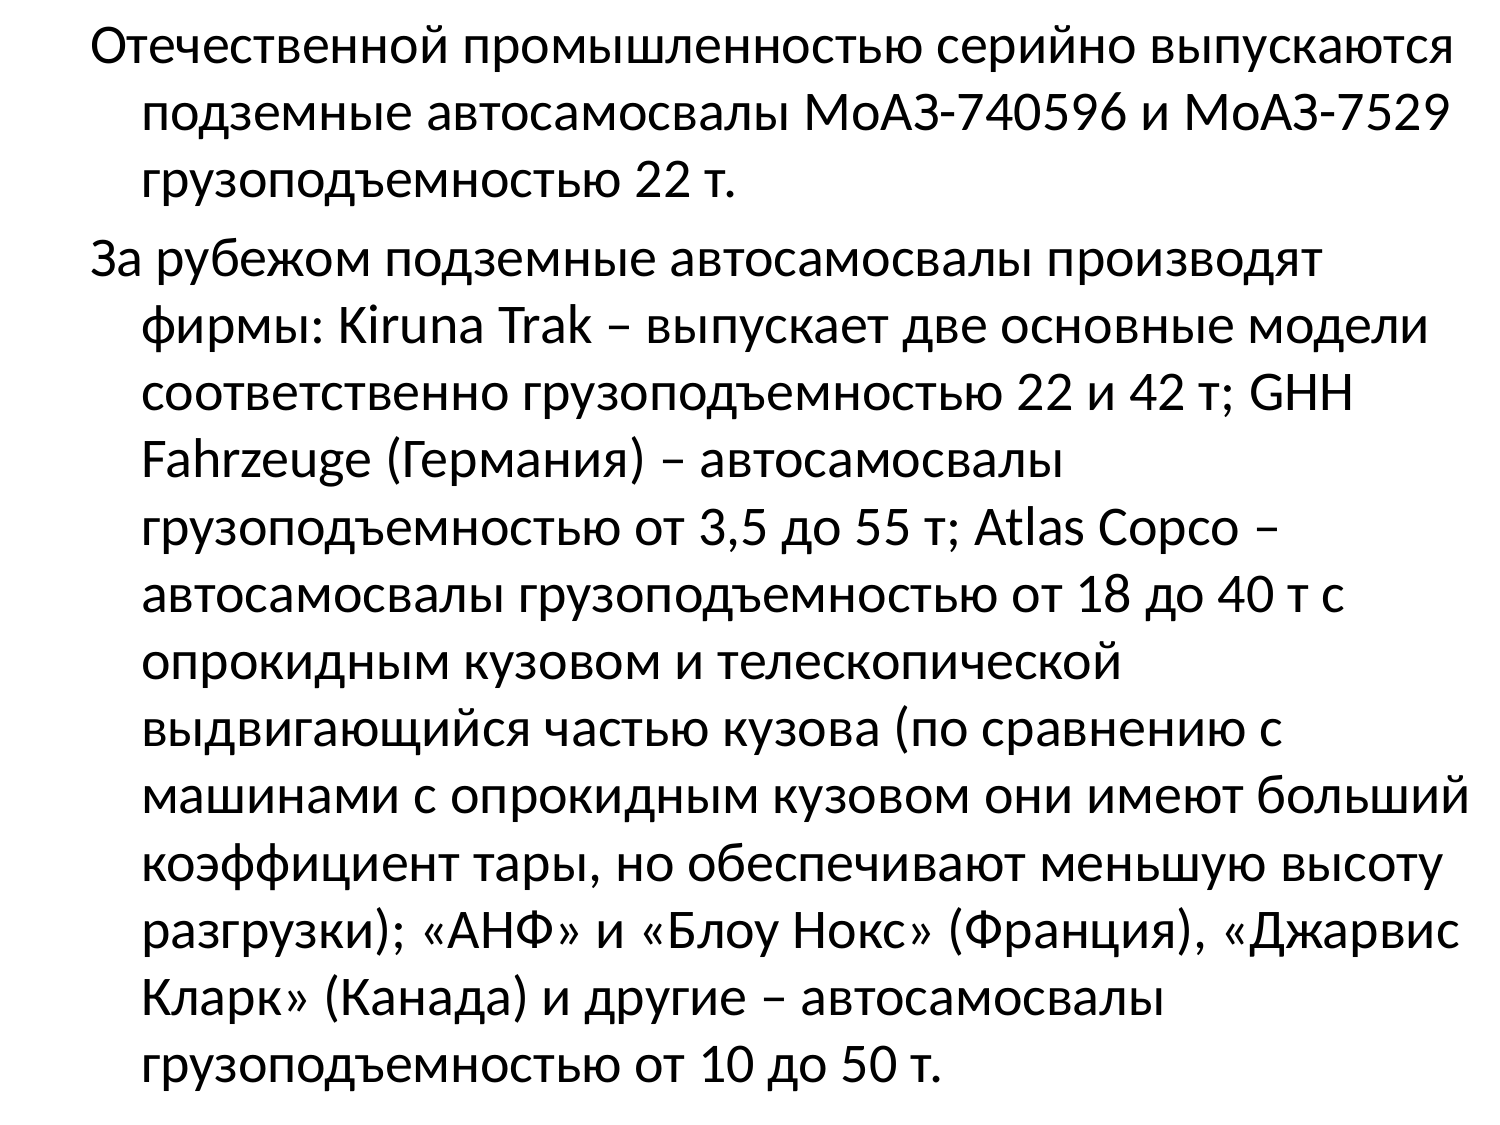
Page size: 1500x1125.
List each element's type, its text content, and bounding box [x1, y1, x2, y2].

list Отечественной промышленностью серийно выпускаются подземные автосамосвалы МоАЗ-740596 и МоАЗ-7529 грузоподъемностью 22 т. За рубежом подземные автосамосвалы производят фирмы: Kiruna Trak – выпускает две основные модели соответственно грузоподъемностью 22 и 42 т; GHH Fahrzeuge (Германия) – автосамосвалы грузоподъемностью от 3,5 до 55 т; Atlas Copco – автосамосвалы грузоподъемностью от 18 до 40 т с опрокидным кузовом и телескопической выдвигающийся частью кузова (по сравнению с машинами с опрокидным кузовом они имеют больший коэффициент тары, но обеспечивают меньшую высоту разгрузки); «АНФ» и «Блоу Нокс» (Франция), «Джарвис Кларк» (Канада) и другие – автосамосвалы грузоподъемностью от 10 до 50 т. [75, 0, 1500, 1125]
